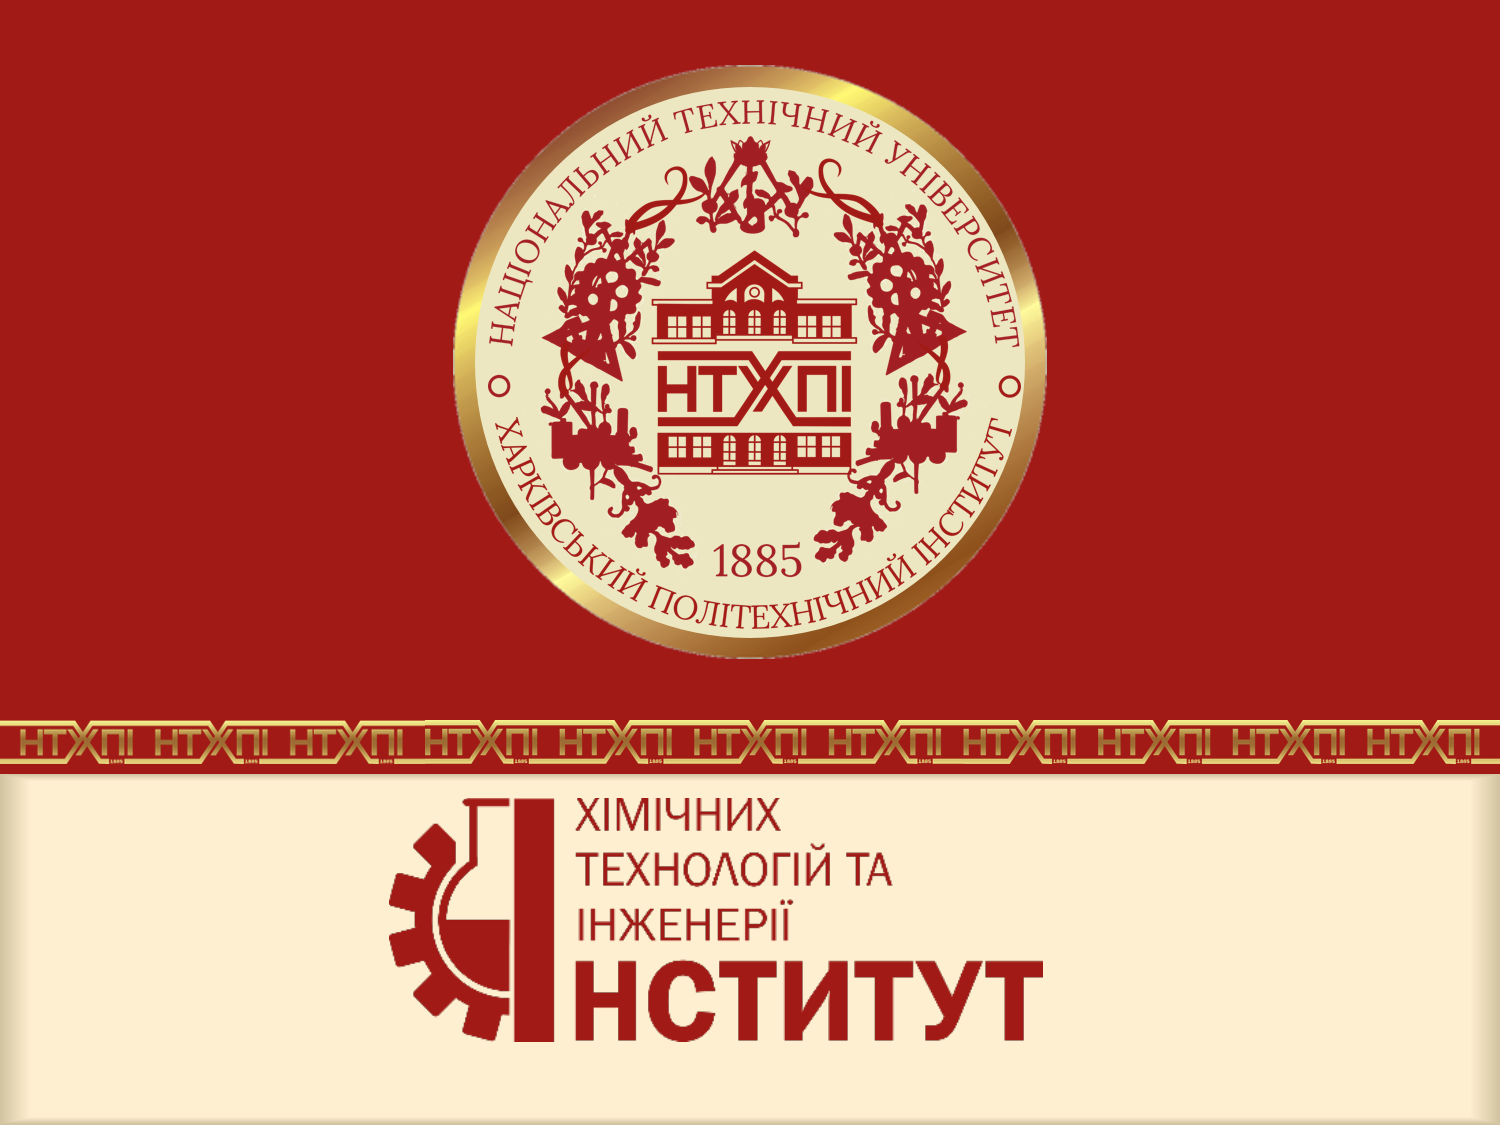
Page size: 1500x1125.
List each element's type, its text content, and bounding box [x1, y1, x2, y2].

picture [0, 0, 1500, 1125]
picture [389, 798, 1043, 1042]
title . [1, 776, 1500, 1125]
